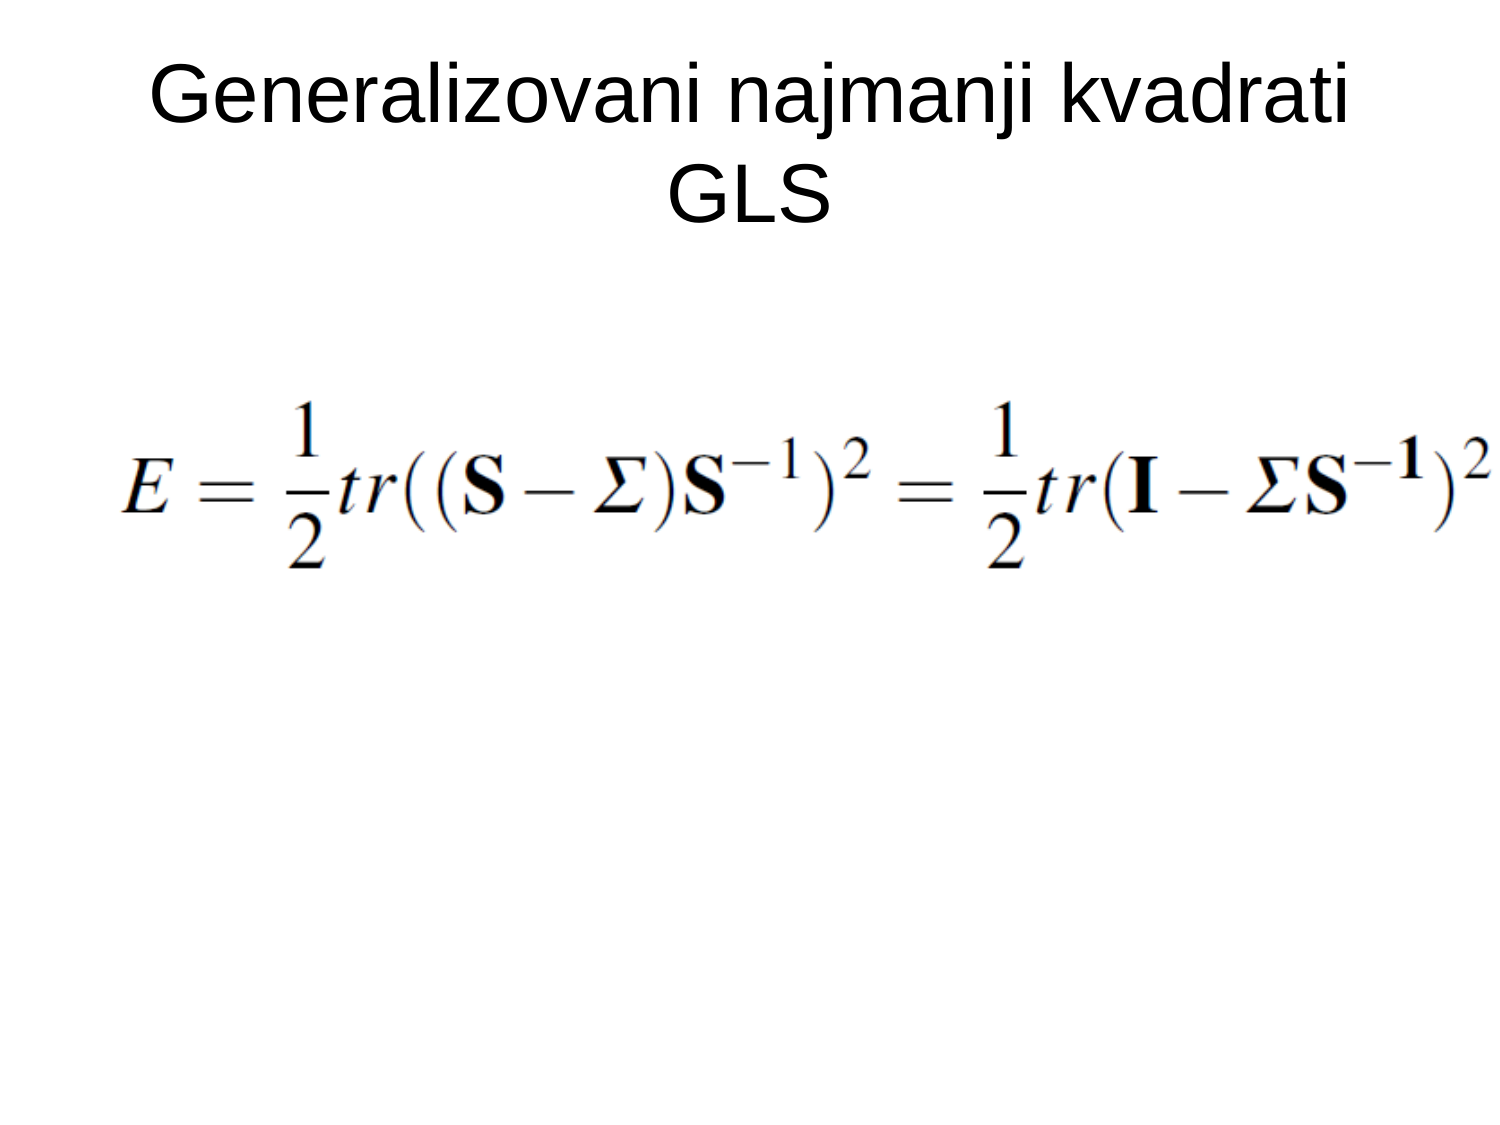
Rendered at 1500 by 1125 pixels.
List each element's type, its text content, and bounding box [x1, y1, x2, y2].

title Generalizovani najmanji kvadrati GLS [74, 44, 1426, 233]
picture [40, 349, 1500, 626]
